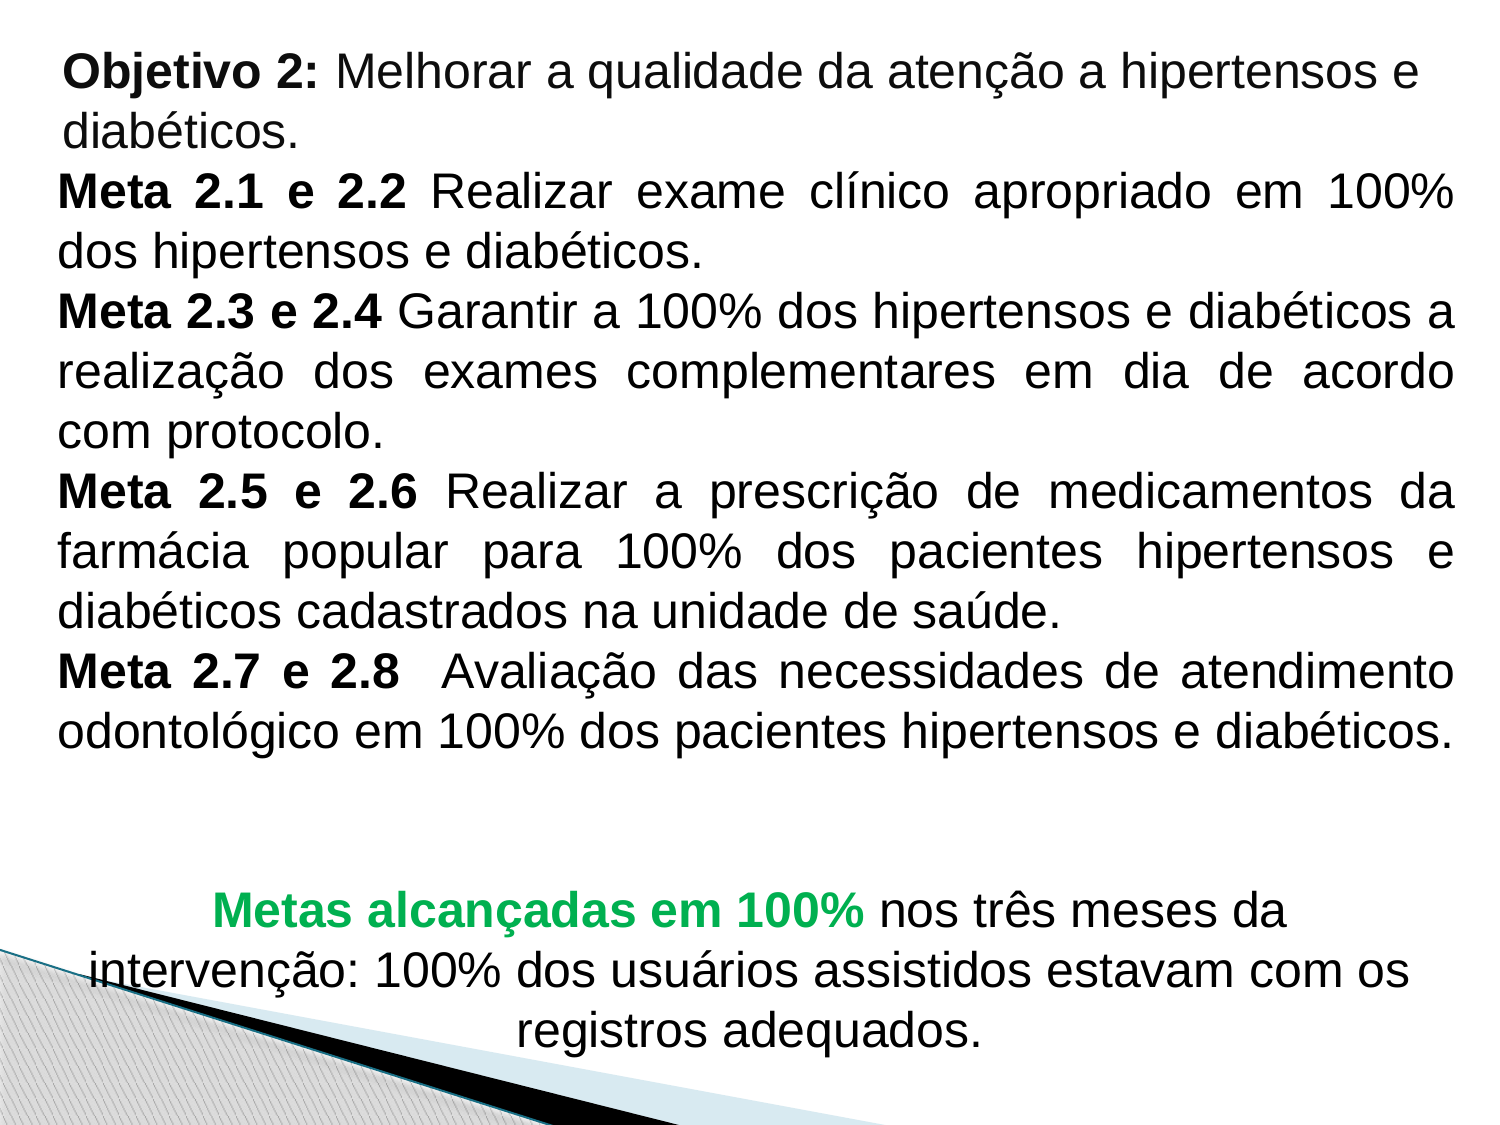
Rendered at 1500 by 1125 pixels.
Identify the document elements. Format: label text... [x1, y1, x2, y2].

text_box Metas alcançadas em 100% nos três meses da intervenção: 100% dos usuários assistidos estavam com os registros adequados. [64, 869, 1436, 1065]
text_box Objetivo 2: Melhorar a qualidade da atenção a hipertensos e diabéticos. Meta 2.1 e 2.2 Realizar exame clínico apropriado em 100% dos hipertensos e diabéticos. Meta 2.3 e 2.4 Garantir a 100% dos hipertensos e diabéticos a realização dos exames complementares em dia de acordo com protocolo. Meta 2.5 e 2.6 Realizar a prescrição de medicamentos da farmácia popular para 100% dos pacientes hipertensos e diabéticos cadastrados na unidade de saúde. Meta 2.7 e 2.8 Avaliação das necessidades de atendimento odontológico em 100% dos pacientes hipertensos e diabéticos. [29, 30, 1471, 826]
